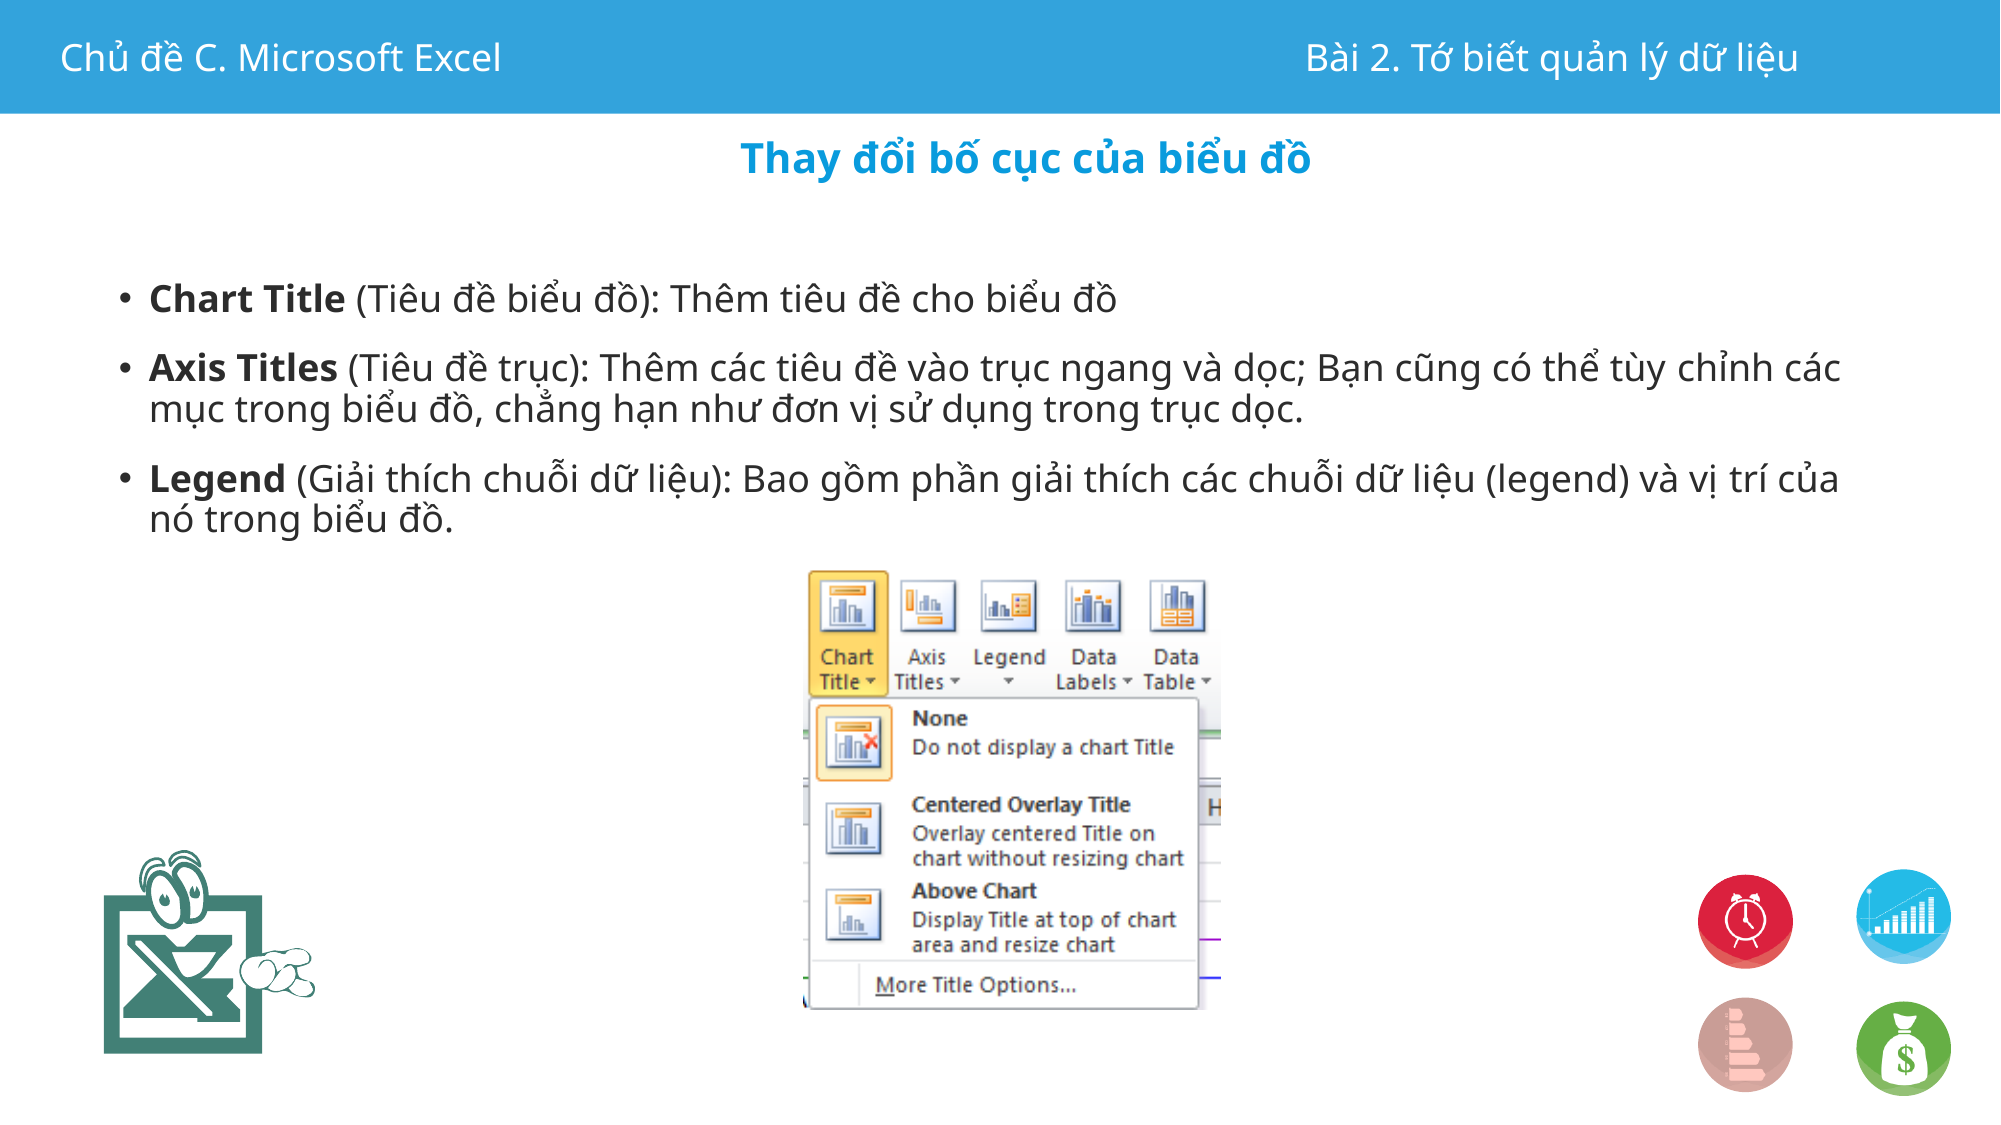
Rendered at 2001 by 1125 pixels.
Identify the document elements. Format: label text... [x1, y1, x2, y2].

list Chart Title (Tiêu đề biểu đồ): Thêm tiêu đề cho biểu đồ Axis Titles (Tiêu đề trục): Thêm các tiêu đề vào trục ngang và dọc; Bạn cũng có thể tùy chỉnh các mục trong biểu đồ, chẳng hạn như đơn vị sử dụng trong trục dọc. Legend (Giải thích chuỗi dữ liệu): Bao gồm phần giải thích các chuỗi dữ liệu (legend) và vị trí của nó trong biểu đồ. [103, 272, 1904, 358]
picture [803, 569, 1221, 1010]
list Thay đổi bố cục của biểu đồ [209, 130, 1815, 199]
